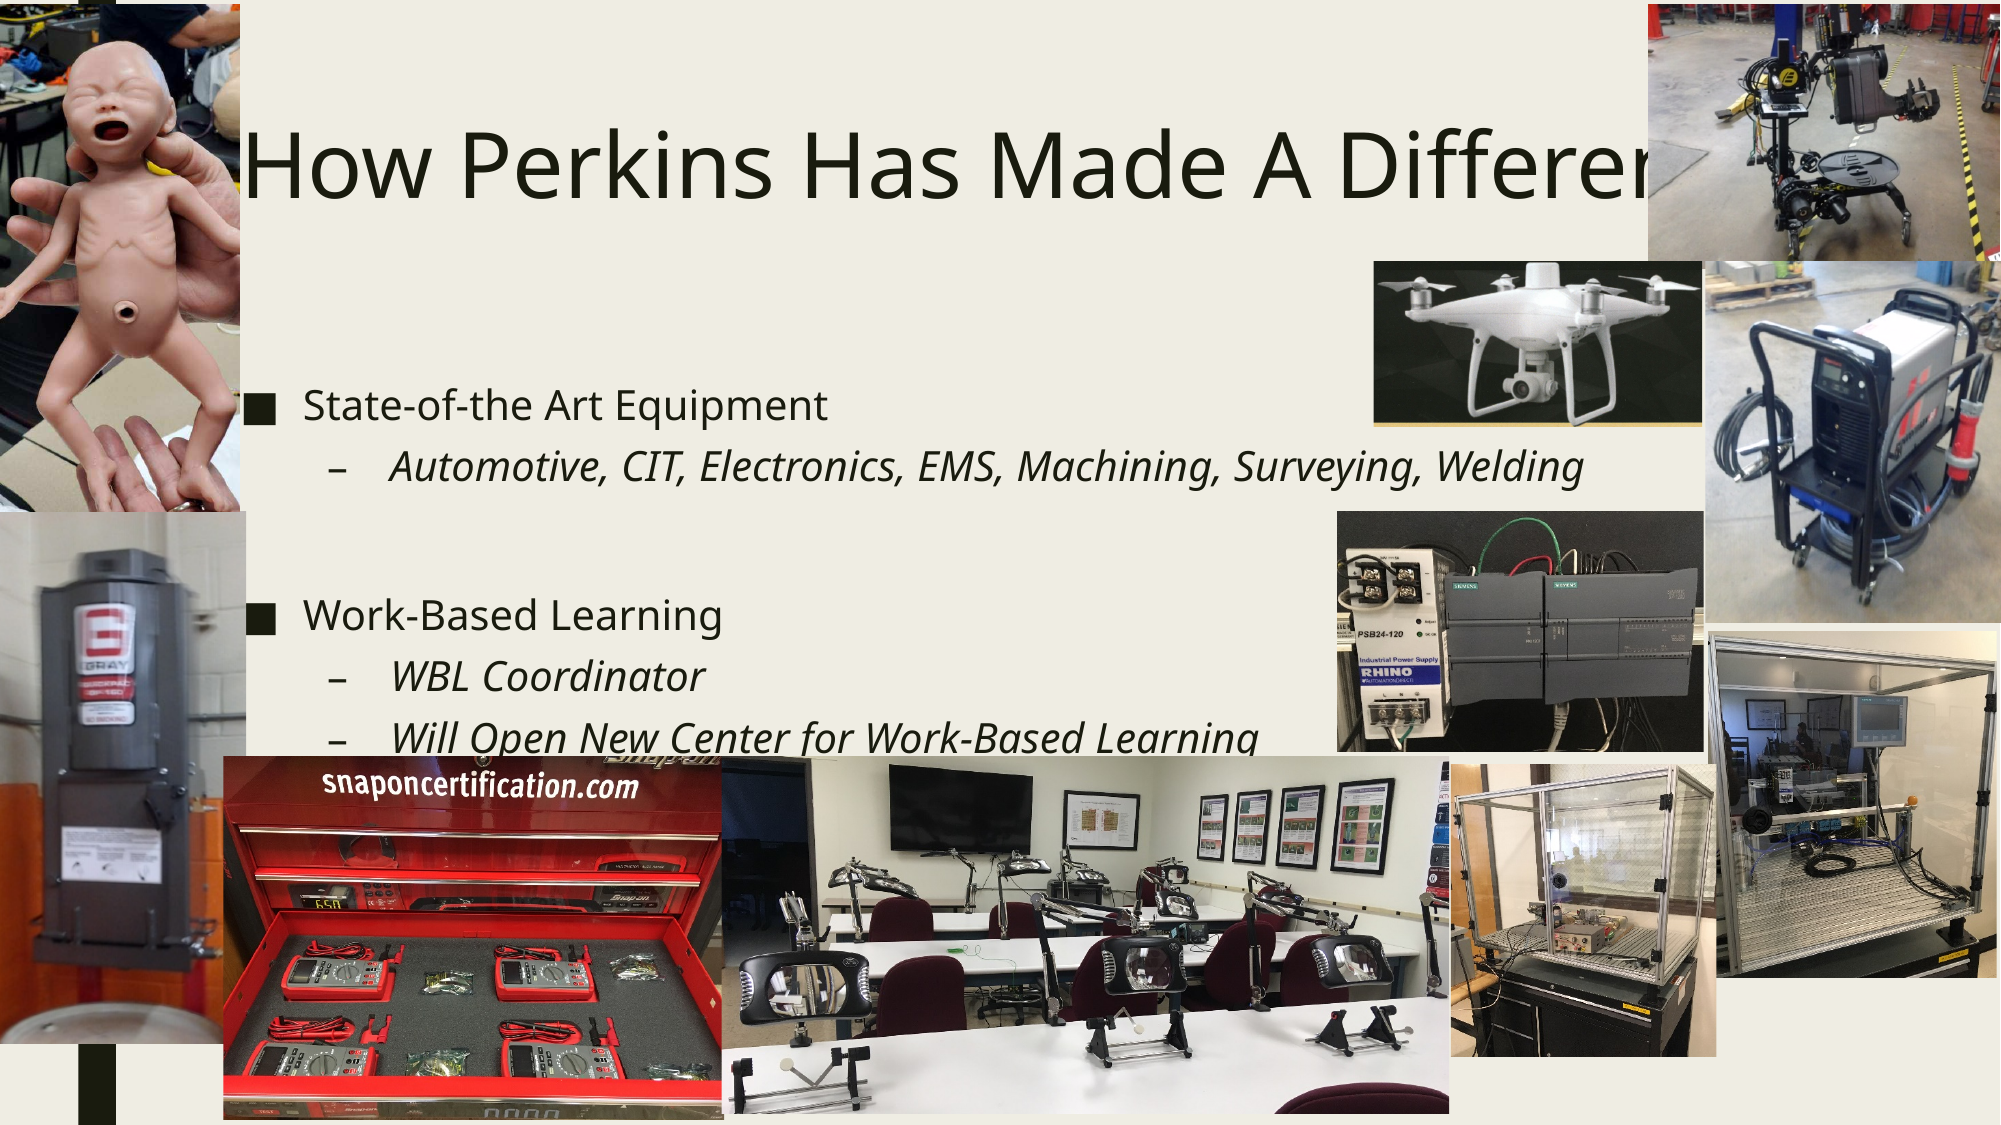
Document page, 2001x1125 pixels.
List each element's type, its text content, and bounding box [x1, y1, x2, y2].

picture [0, 4, 1997, 1120]
picture [1336, 511, 1704, 752]
list State-of-the Art Equipment Automotive, CIT, Electronics, EMS, Machining, Surveying, Welding Work-Based Learning WBL Coordinator Will Open New Center for Work-Based Learning [240, 375, 1800, 764]
picture [1373, 4, 2001, 623]
title How Perkins Has Made A Difference [240, 112, 1648, 357]
